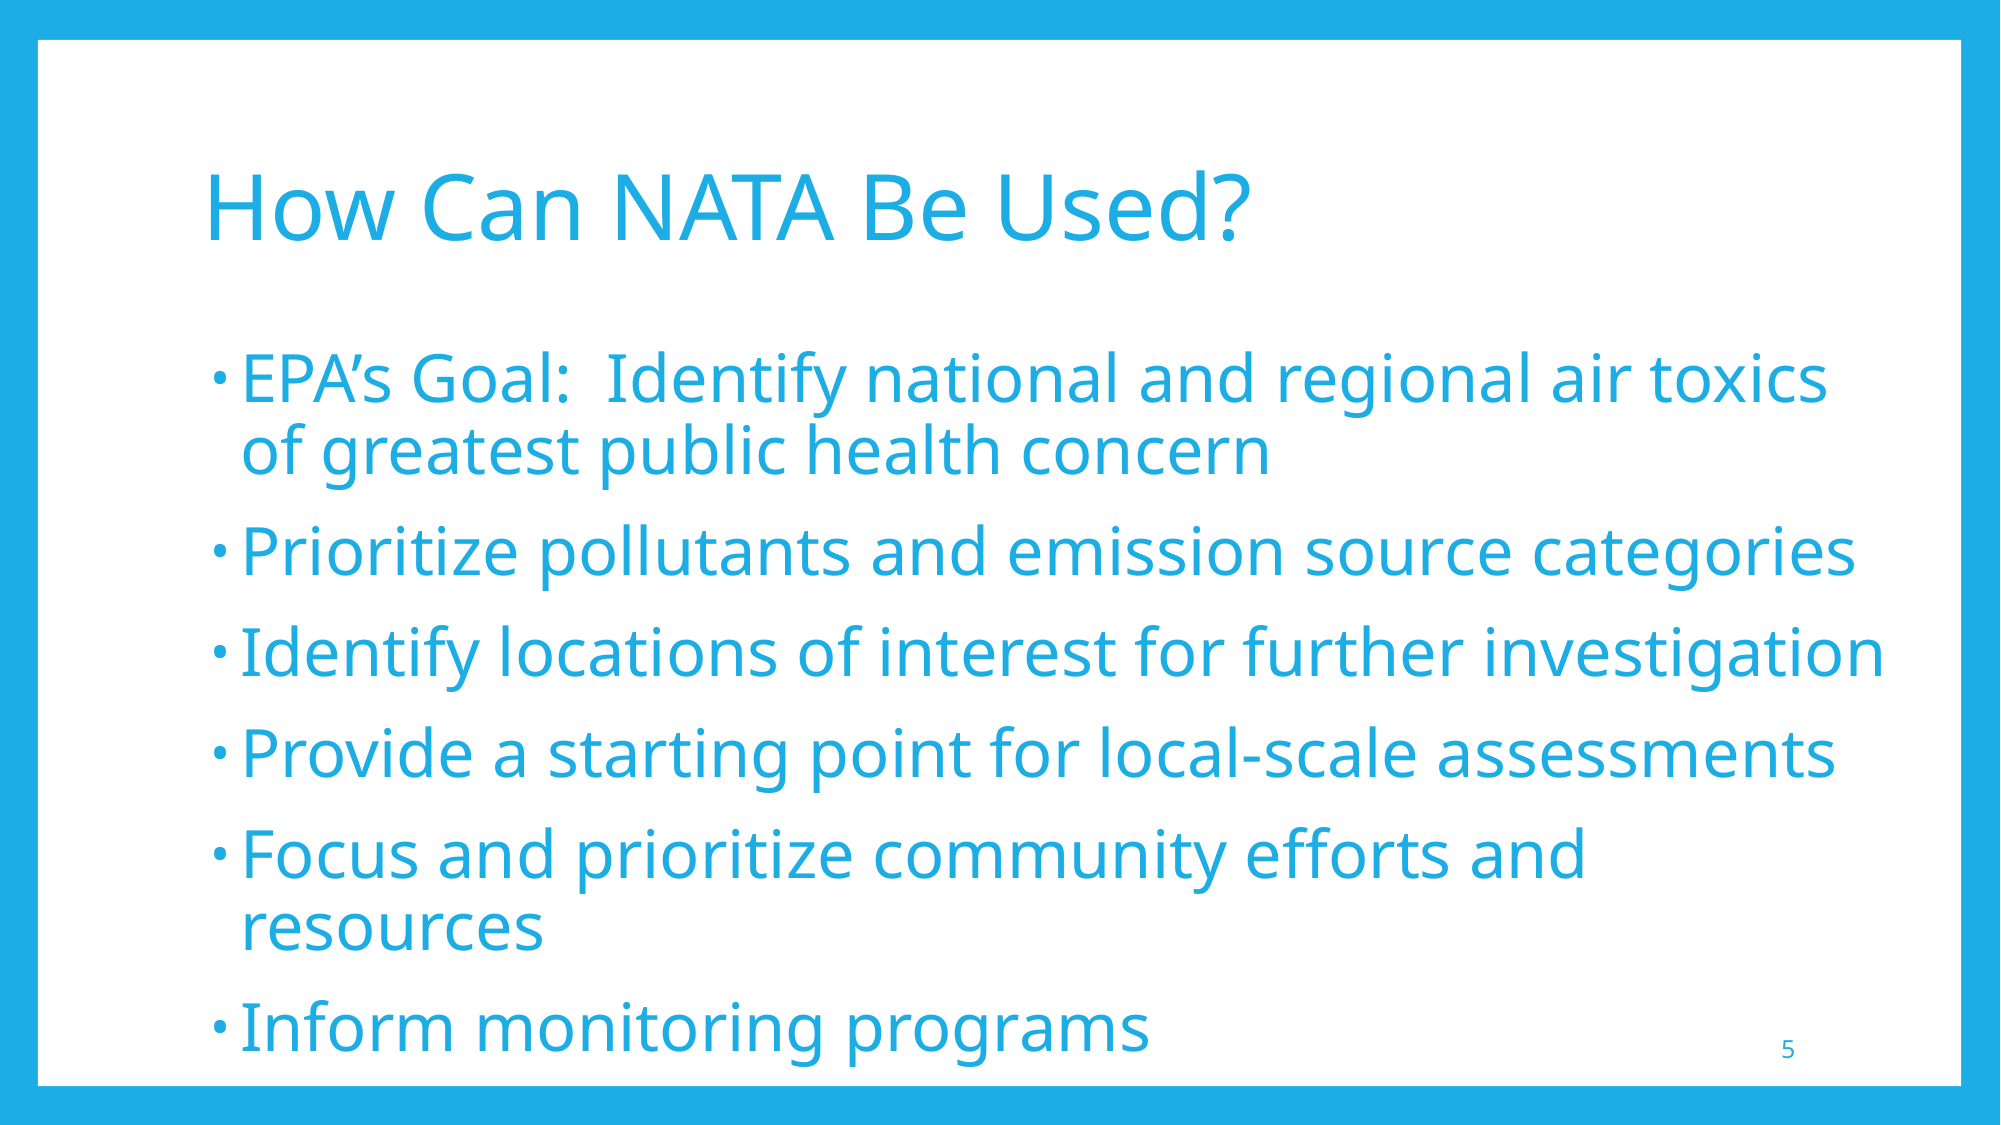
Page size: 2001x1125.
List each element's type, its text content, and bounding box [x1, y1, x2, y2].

slide_number 5 [1530, 1020, 1811, 1081]
list EPA’s Goal: Identify national and regional air toxics of greatest public health concern Prioritize pollutants and emission source categories Identify locations of interest for further investigation Provide a starting point for local-scale assessments Focus and prioritize community efforts and resources Inform monitoring programs [187, 337, 1908, 1000]
title How Can NATA Be Used? [187, 99, 1808, 323]
